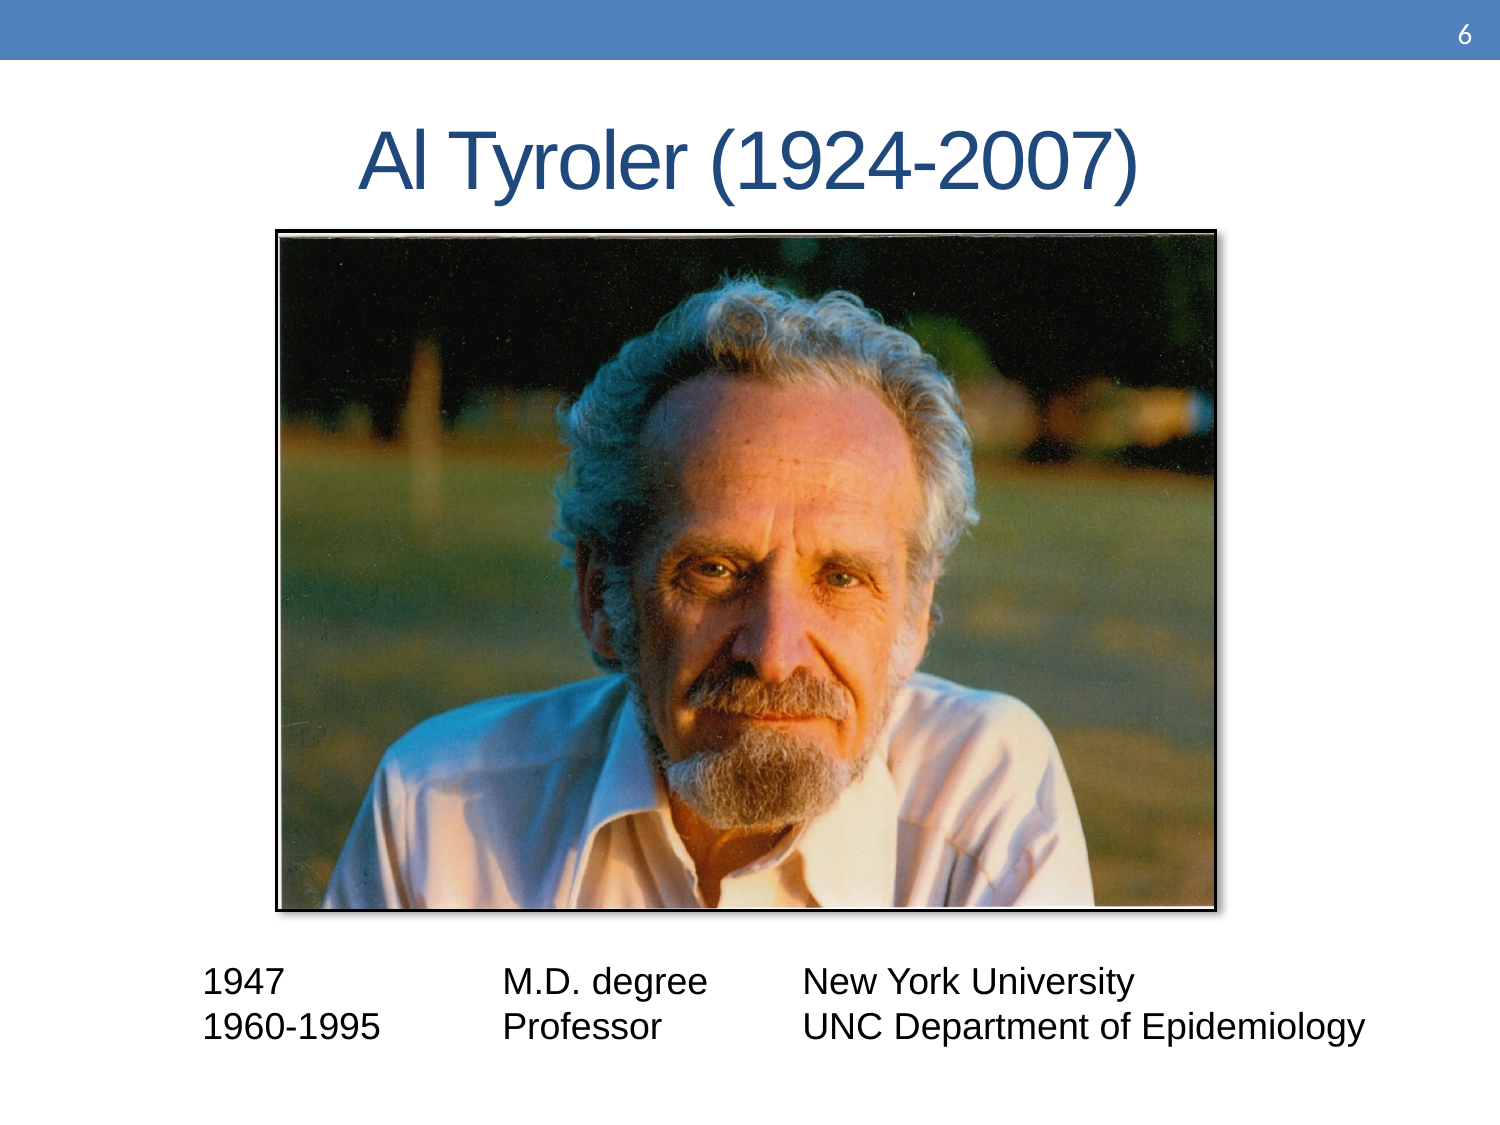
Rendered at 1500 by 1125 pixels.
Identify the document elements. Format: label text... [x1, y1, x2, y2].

title Al Tyroler (1924-2007) [75, 75, 1425, 238]
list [278, 232, 1215, 909]
text_box 1947 M.D. degree New York University 1960-1995 Professor UNC Department of Epidemiology [187, 949, 1388, 1055]
slide_number 6 [1312, 5, 1488, 60]
